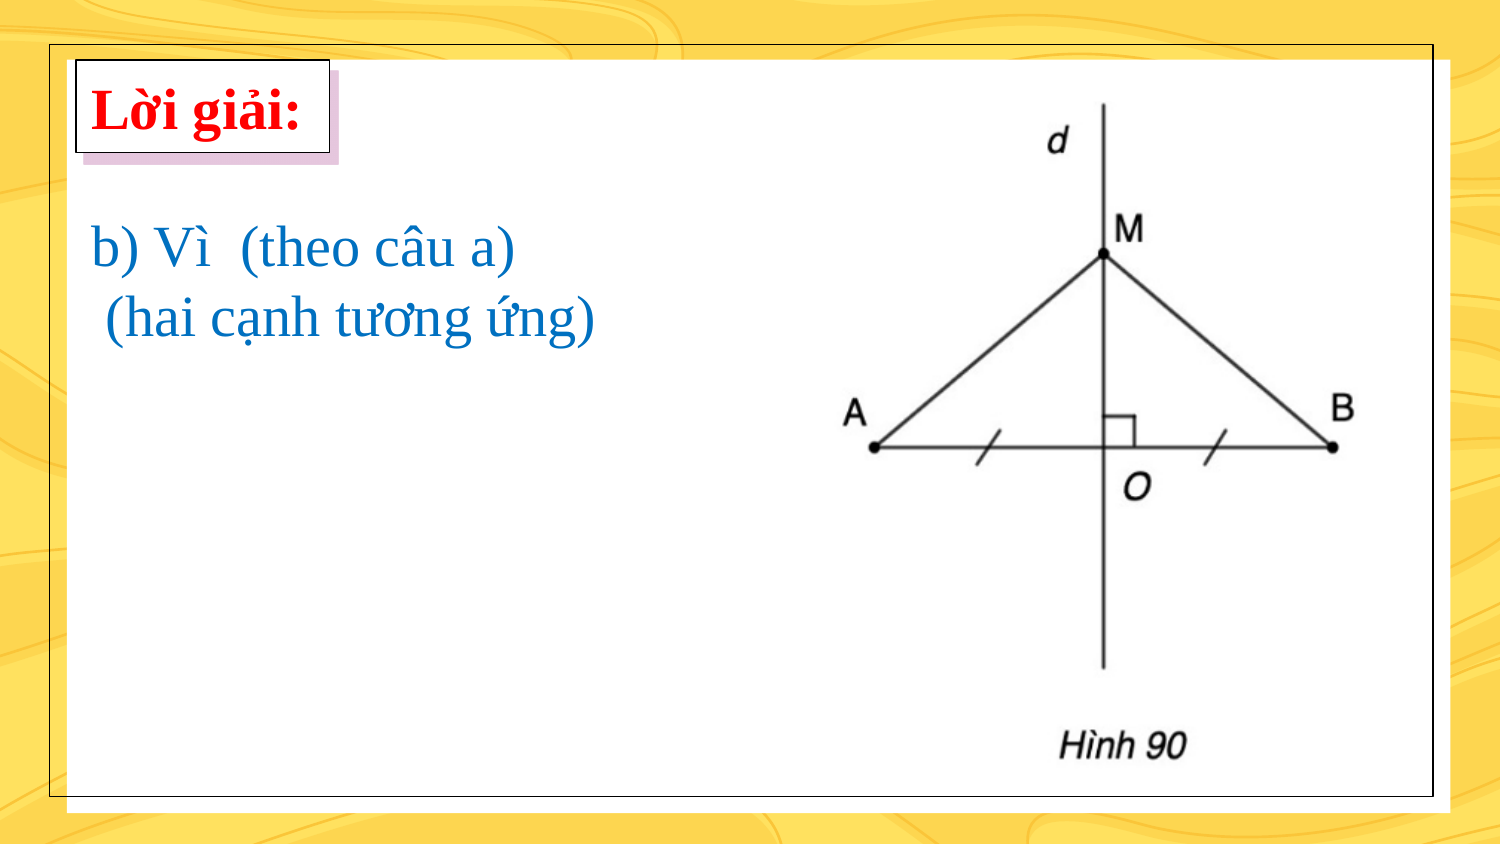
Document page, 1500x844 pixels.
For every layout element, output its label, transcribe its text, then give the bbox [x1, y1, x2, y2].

title Lời giải: [75, 59, 330, 153]
picture [789, 100, 1396, 770]
